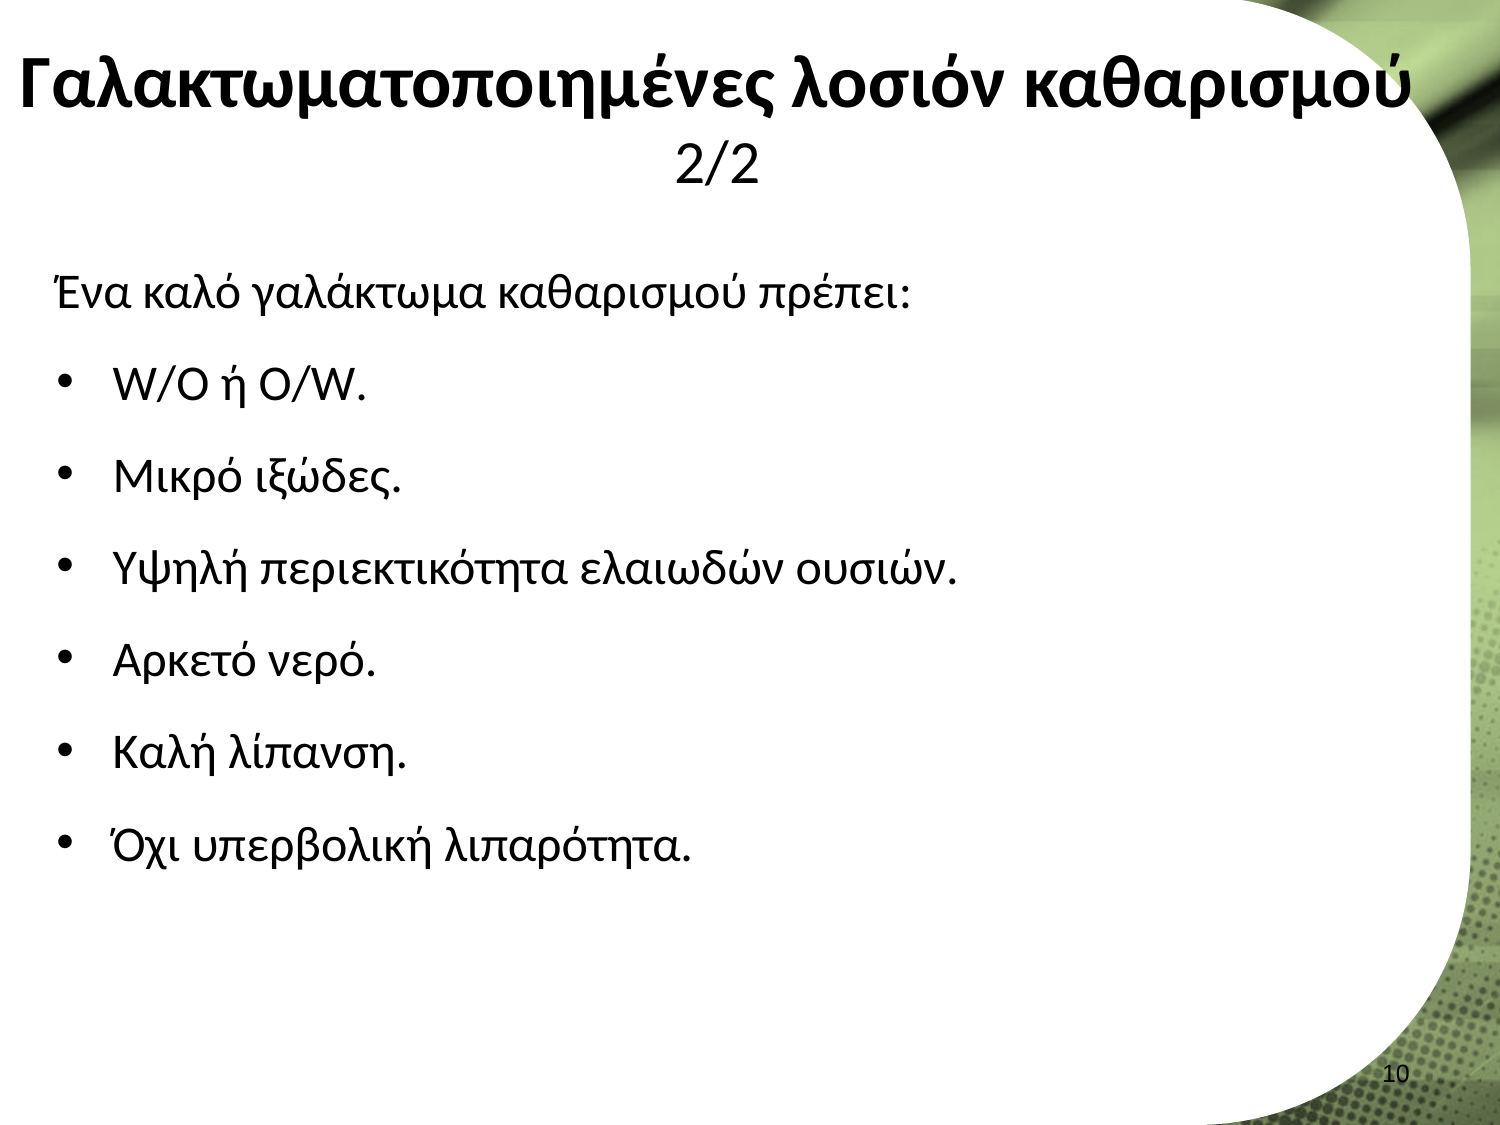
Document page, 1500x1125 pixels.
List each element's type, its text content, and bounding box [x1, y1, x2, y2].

slide_number 9 [1074, 1042, 1425, 1103]
list Ένα καλό γαλάκτωμα καθαρισμού πρέπει: W/O ή Ο/W. Μικρό ιξώδες. Υψηλή περιεκτικότητα ελαιωδών ουσιών. Αρκετό νερό. Καλή λίπανση. Όχι υπερβολική λιπαρότητα. [41, 243, 1412, 1071]
title Γαλακτωματοποιημένες λοσιόν καθαρισμού 2/2 [0, 19, 1436, 209]
